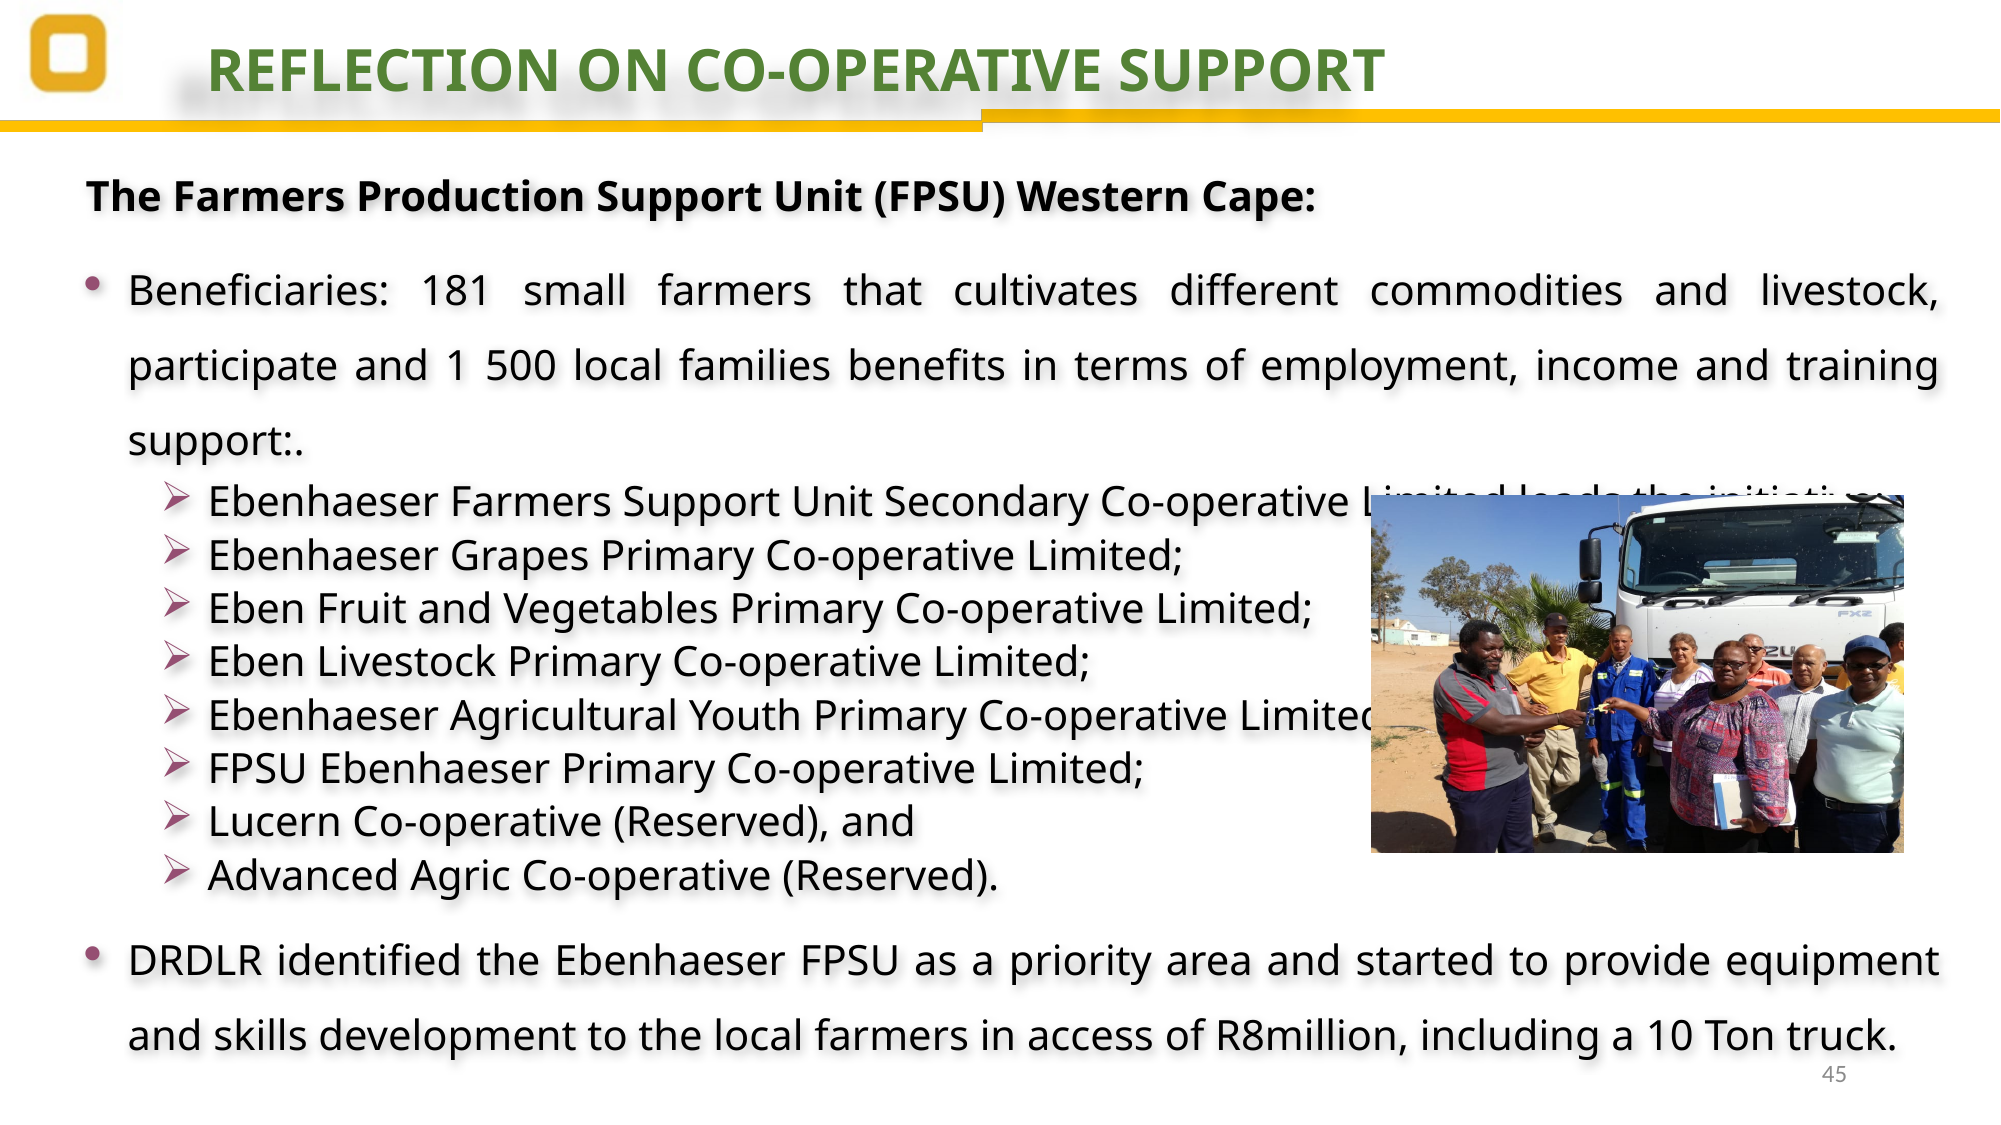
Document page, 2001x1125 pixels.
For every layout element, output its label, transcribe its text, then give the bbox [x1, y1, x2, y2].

slide_number 45 [1412, 1060, 1863, 1103]
picture [0, 0, 2000, 133]
text_box The Farmers Production Support Unit (FPSU) Western Cape: Beneficiaries: 181 small farmers that cultivates different commodities and livestock, participate and 1 500 local families benefits in terms of employment, income and training support:. Ebenhaeser Farmers Support Unit Secondary Co-operative Limited leads the initiative; Ebenhaeser Grapes Primary Co-operative Limited; Eben Fruit and Vegetables Primary Co-operative Limited; Eben Livestock Primary Co-operative Limited; Ebenhaeser Agricultural Youth Primary Co-operative Limited; FPSU Ebenhaeser Primary Co-operative Limited; Lucern Co-operative (Reserved), and Advanced Agric Co-operative (Reserved). DRDLR identified the Ebenhaeser FPSU as a priority area and started to provide equipment and skills development to the local farmers in access of R8million, including a 10 Ton truck. [74, 138, 1953, 1048]
text_box REFLECTION ON CO-OPERATIVE SUPPORT [191, 0, 1798, 109]
picture [1371, 495, 1904, 854]
text_box REFLECTION ON CO-OPERATIVE SUPPORT [191, 133, 1798, 137]
